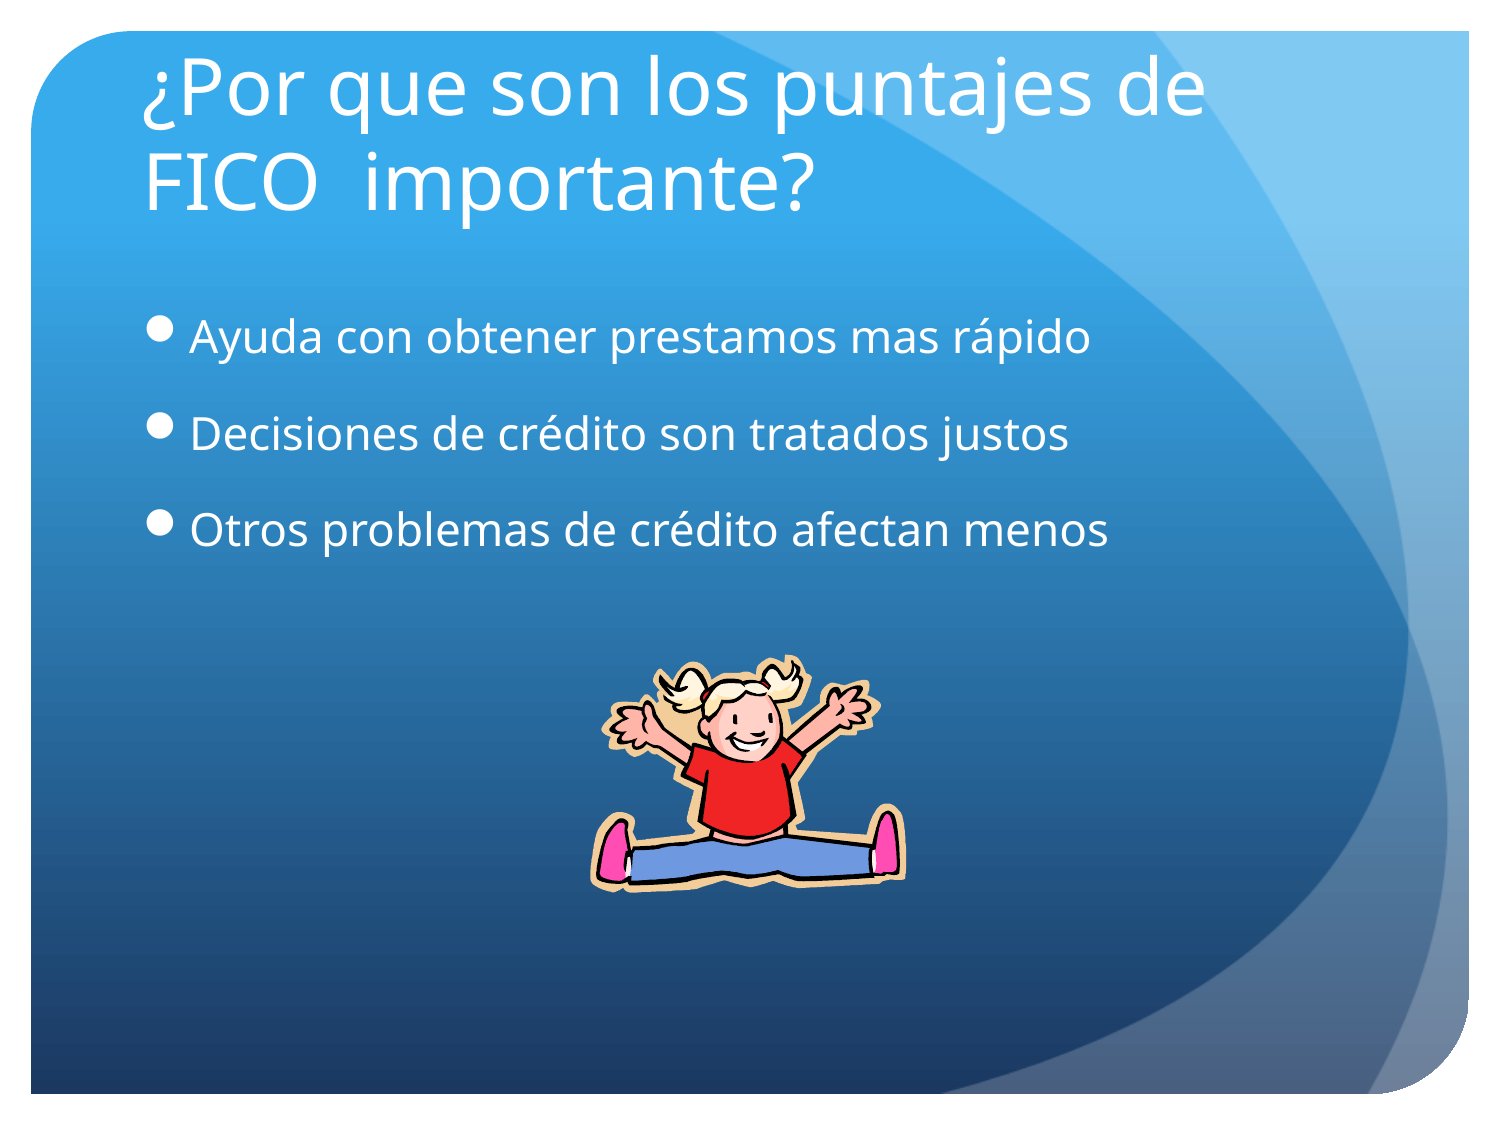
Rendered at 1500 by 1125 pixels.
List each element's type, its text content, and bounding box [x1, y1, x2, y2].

list Ayuda con obtener prestamos mas rápido Decisiones de crédito son tratados justos Otros problemas de crédito afectan menos [127, 299, 1372, 991]
picture [24, 30, 1473, 1094]
title ¿Por que son los puntajes de FICO importante? [127, 62, 1372, 234]
